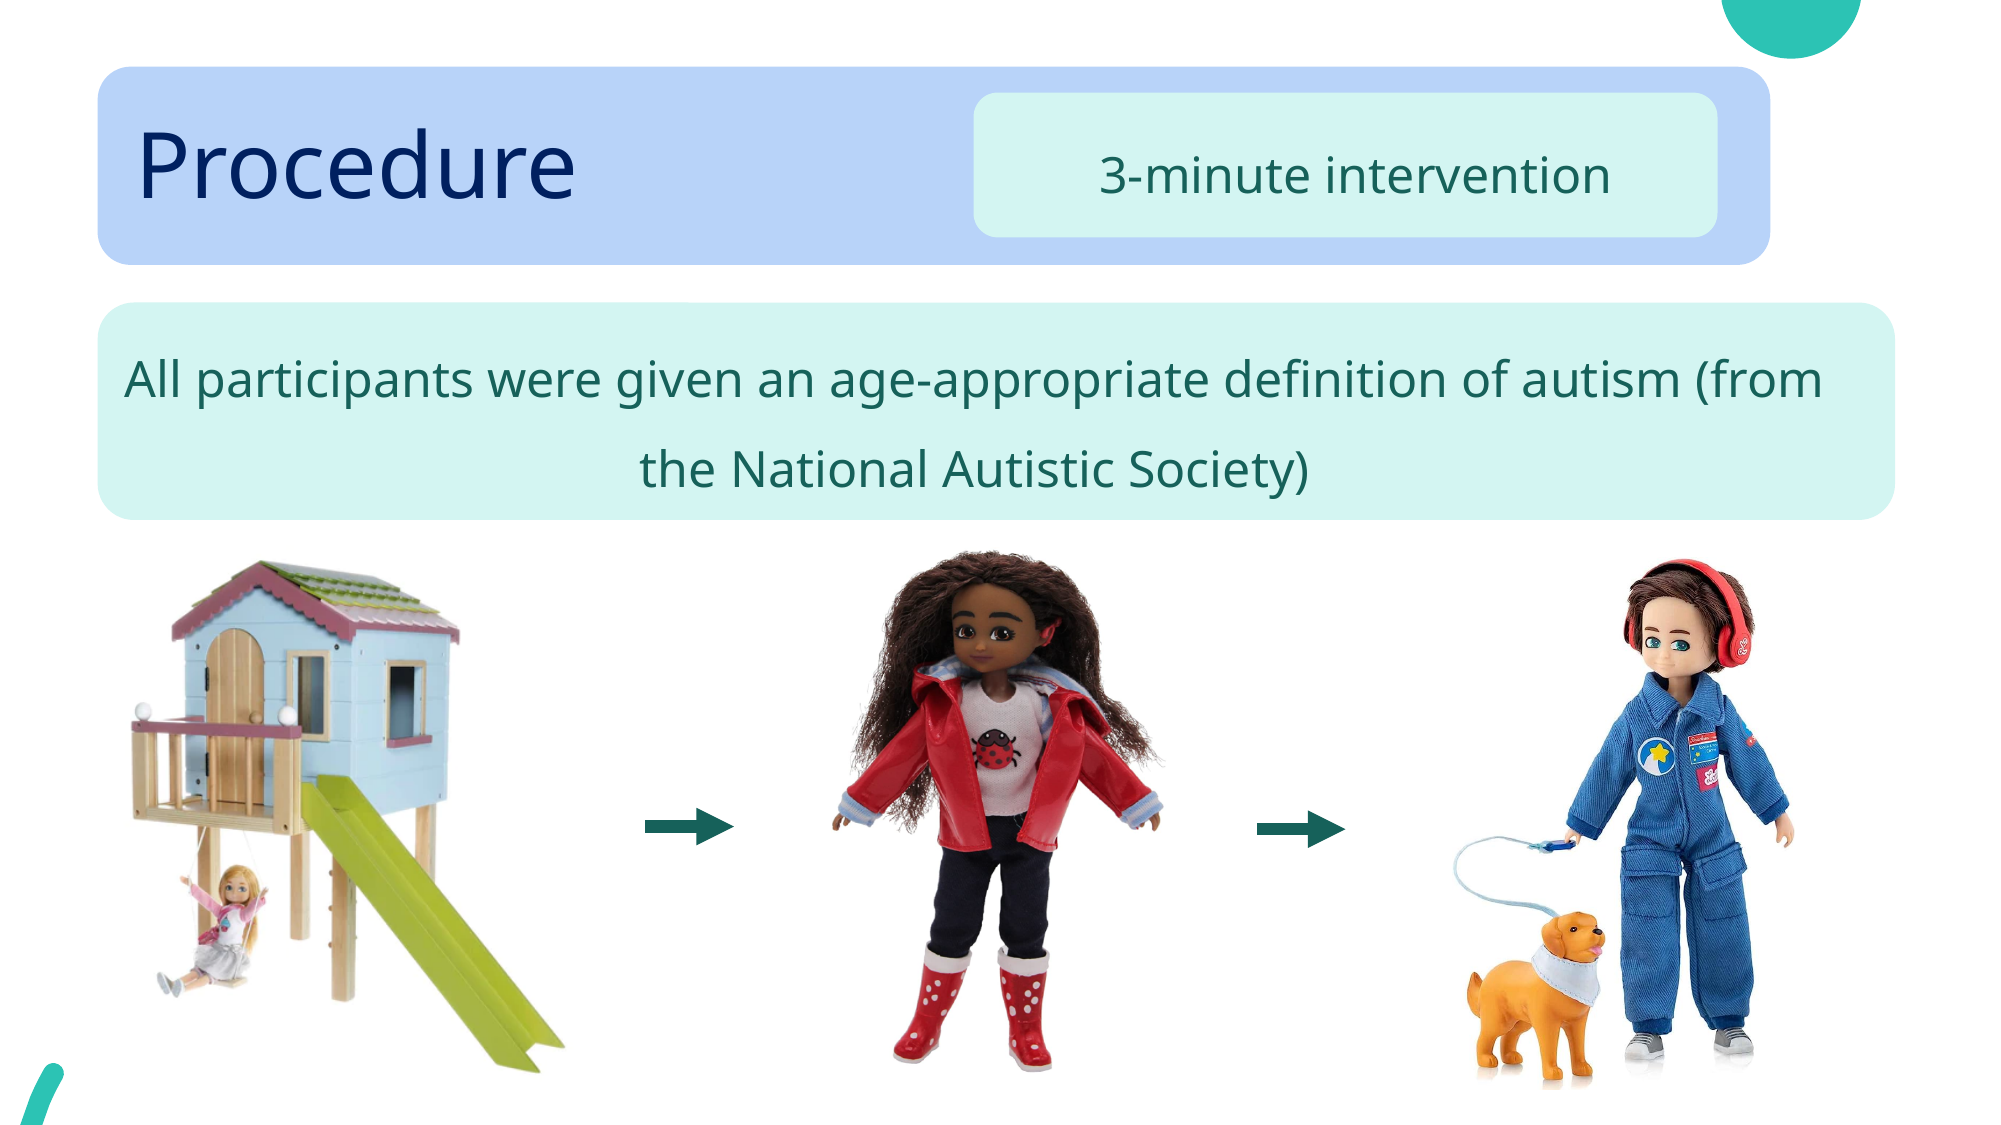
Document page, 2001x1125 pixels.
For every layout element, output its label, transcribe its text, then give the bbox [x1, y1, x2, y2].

picture [741, 538, 1252, 1078]
picture [1452, 557, 1795, 1091]
text_box [96, 67, 120, 265]
title Procedure [120, 59, 1846, 278]
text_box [70, 545, 628, 1108]
text_box [972, 91, 1719, 239]
text_box [96, 301, 1897, 522]
text_box All participants were given an age-appropriate definition of autism (from the National Autistic Society) [105, 310, 1846, 505]
text_box 3-minute intervention [1065, 106, 1648, 212]
